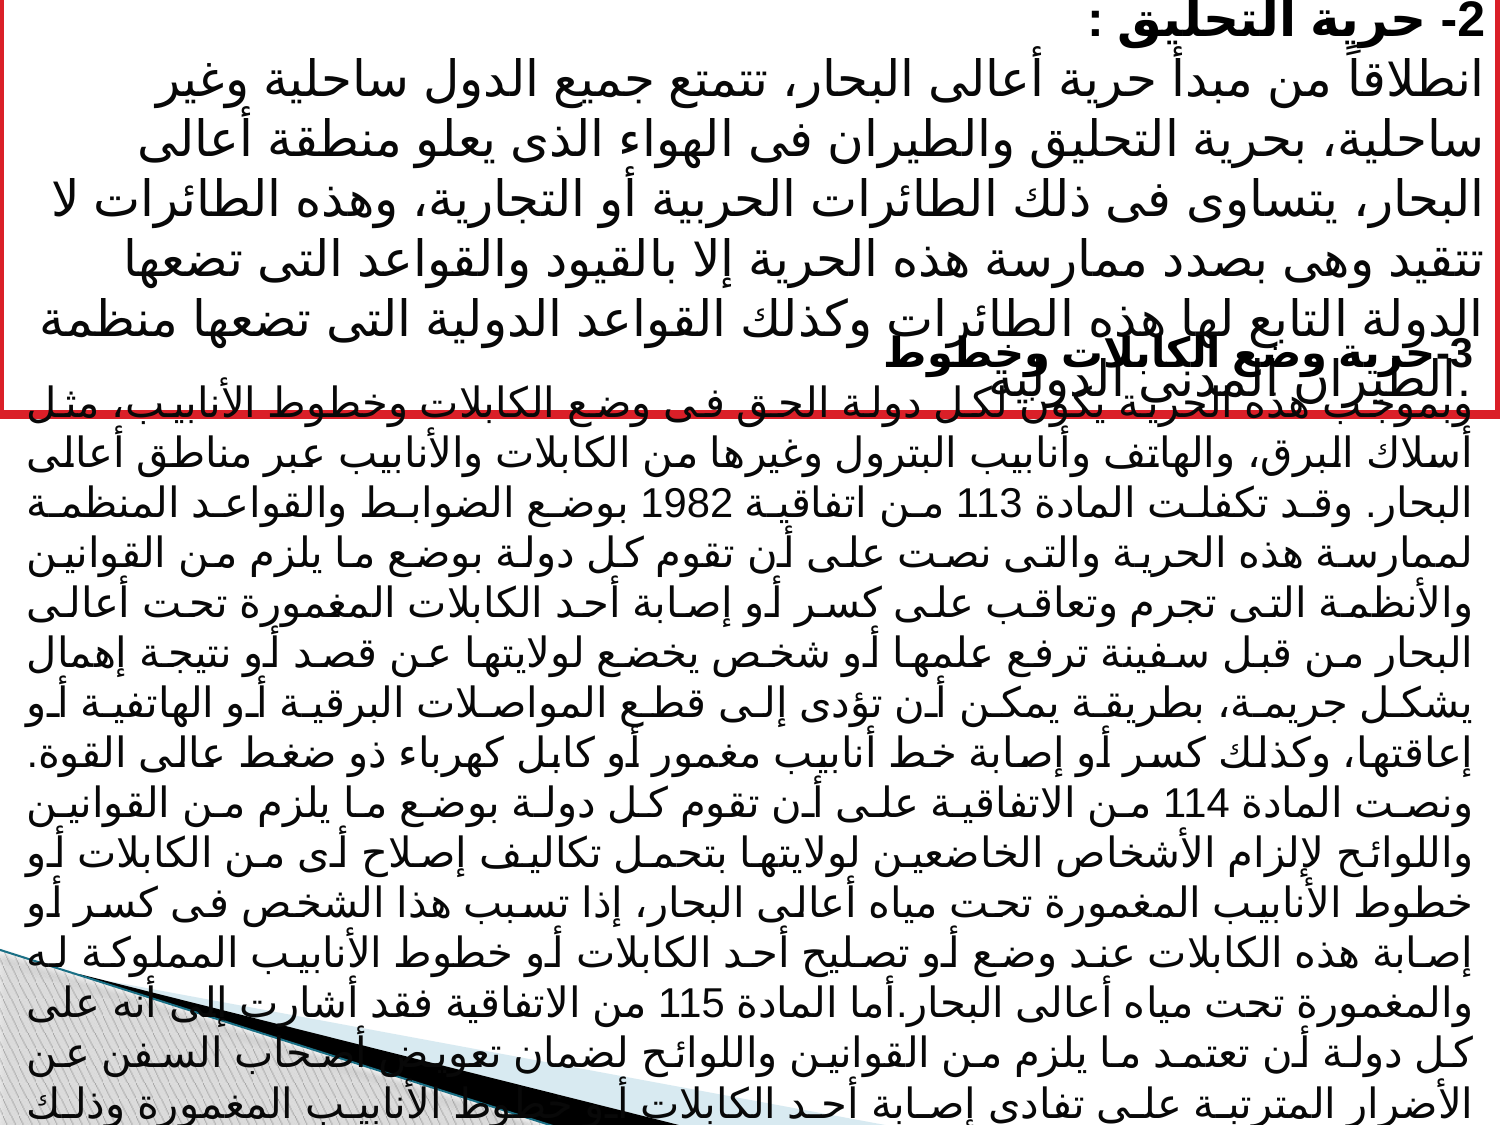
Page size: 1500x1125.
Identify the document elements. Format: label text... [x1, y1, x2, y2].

text_box 2- حرية التحليق : انطلاقاً من مبدأ حرية أعالى البحار، تتمتع جميع الدول ساحلية وغير ساحلية، بحرية التحليق والطيران فى الهواء الذى يعلو منطقة أعالى البحار، يتساوى فى ذلك الطائرات الحربية أو التجارية، وهذه الطائرات لا تتقيد وهى بصدد ممارسة هذه الحرية إلا بالقيود والقواعد التى تضعها الدولة التابع لها هذه الطائرات وكذلك القواعد الدولية التى تضعها منظمة الطيران المدنى الدولية. [0, 0, 1500, 419]
text_box 3-حرية وضع الكابلات وخطوط وبموجب هذه الحرية يكون لكل دولة الحق فى وضع الكابلات وخطوط الأنابيب، مثل أسلاك البرق، والهاتف وأنابيب البترول وغيرها من الكابلات والأنابيب عبر مناطق أعالى البحار. وقد تكفلت المادة 113 من اتفاقية 1982 بوضع الضوابط والقواعد المنظمة لممارسة هذه الحرية والتى نصت على أن تقوم كل دولة بوضع ما يلزم من القوانين والأنظمة التى تجرم وتعاقب على كسر أو إصابة أحد الكابلات المغمورة تحت أعالى البحار من قبل سفينة ترفع علمها أو شخص يخضع لولايتها عن قصد أو نتيجة إهمال يشكل جريمة، بطريقة يمكن أن تؤدى إلى قطع المواصلات البرقية أو الهاتفية أو إعاقتها، وكذلك كسر أو إصابة خط أنابيب مغمور أو كابل كهرباء ذو ضغط عالى القوة. ونصت المادة 114 من الاتفاقية على أن تقوم كل دولة بوضع ما يلزم من القوانين واللوائح لإلزام الأشخاص الخاضعين لولايتها بتحمل تكاليف إصلاح أى من الكابلات أو خطوط الأنابيب المغمورة تحت مياه أعالى البحار، إذا تسبب هذا الشخص فى كسر أو إصابة هذه الكابلات عند وضع أو تصليح أحد الكابلات أو خطوط الأنابيب المملوكة له والمغمورة تحت مياه أعالى البحار.أما المادة 115 من الاتفاقية فقد أشارت إلى أنه على كل دولة أن تعتمد ما يلزم من القوانين واللوائح لضمان تعويض أصحاب السفن عن الأضرار المترتبة على تفادى إصابة أحد الكابلات أو خطوط الأنابيب المغمورة وذلك بشرط أن يكون أصحاب هذه السفن قد اتخذوا مسبقاً كل التدابير الاحتياطية المعقولة. [11, 318, 1489, 1125]
